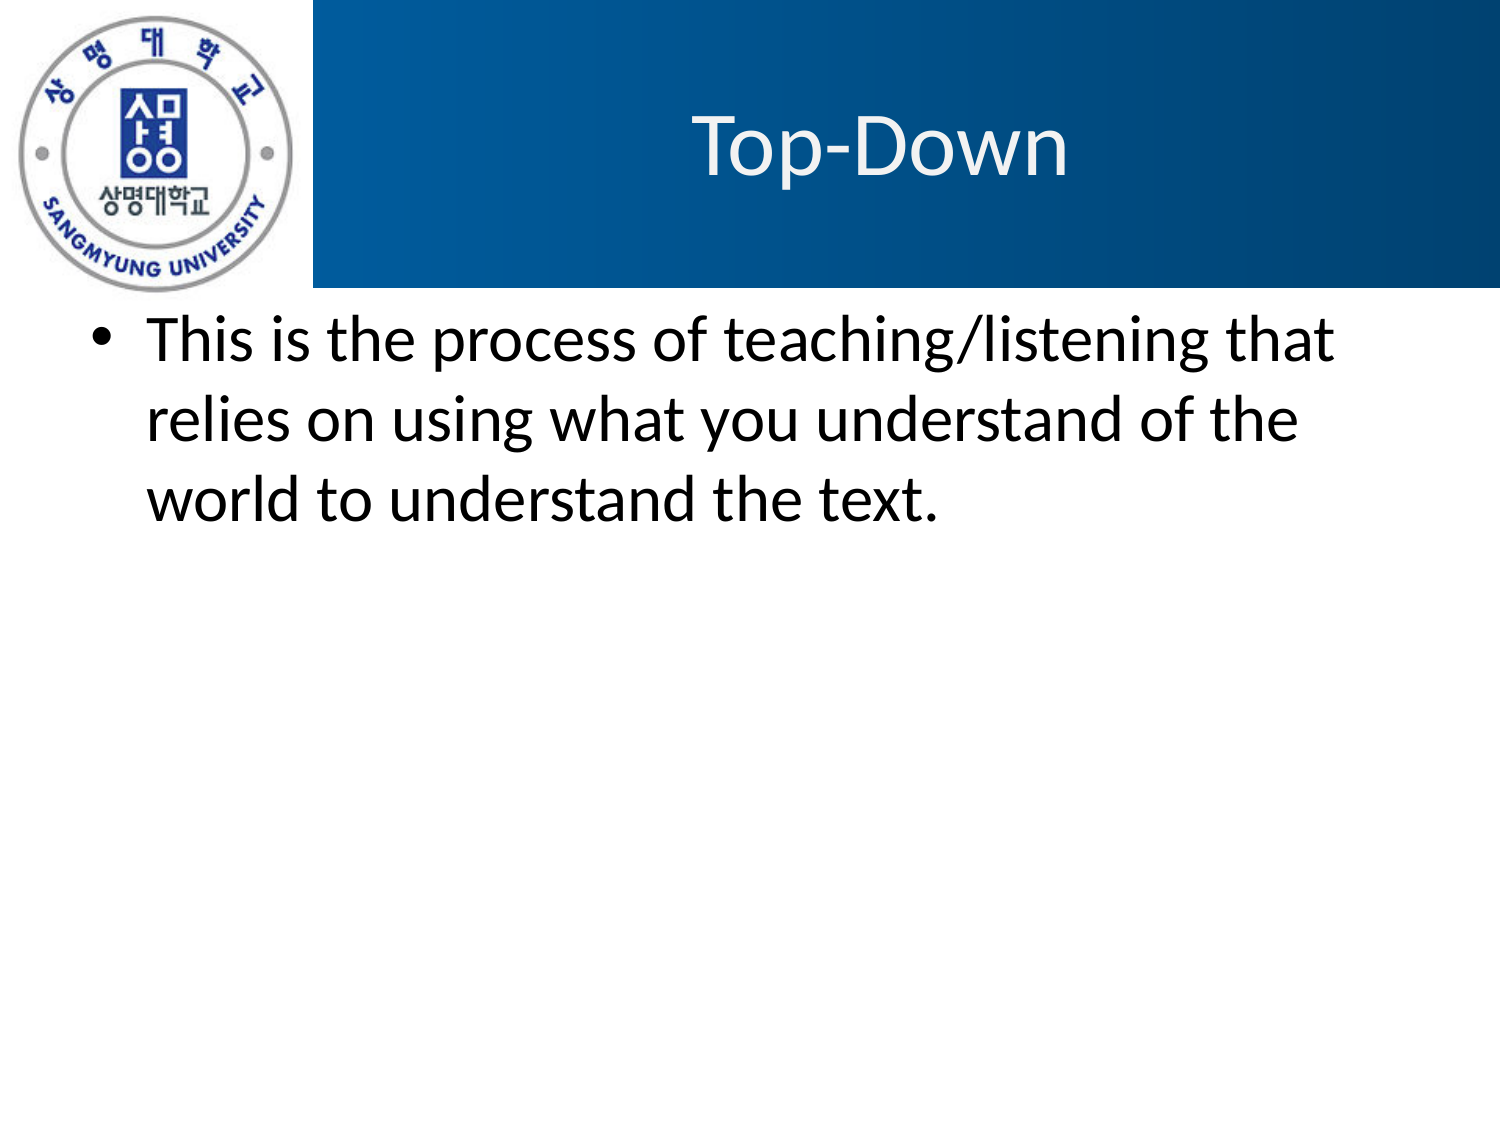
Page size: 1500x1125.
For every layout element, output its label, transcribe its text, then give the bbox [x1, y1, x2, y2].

list This is the process of teaching/listening that relies on using what you understand of the world to understand the text. [75, 287, 1425, 1005]
title Top-Down [300, 45, 1463, 233]
picture [0, 0, 313, 310]
